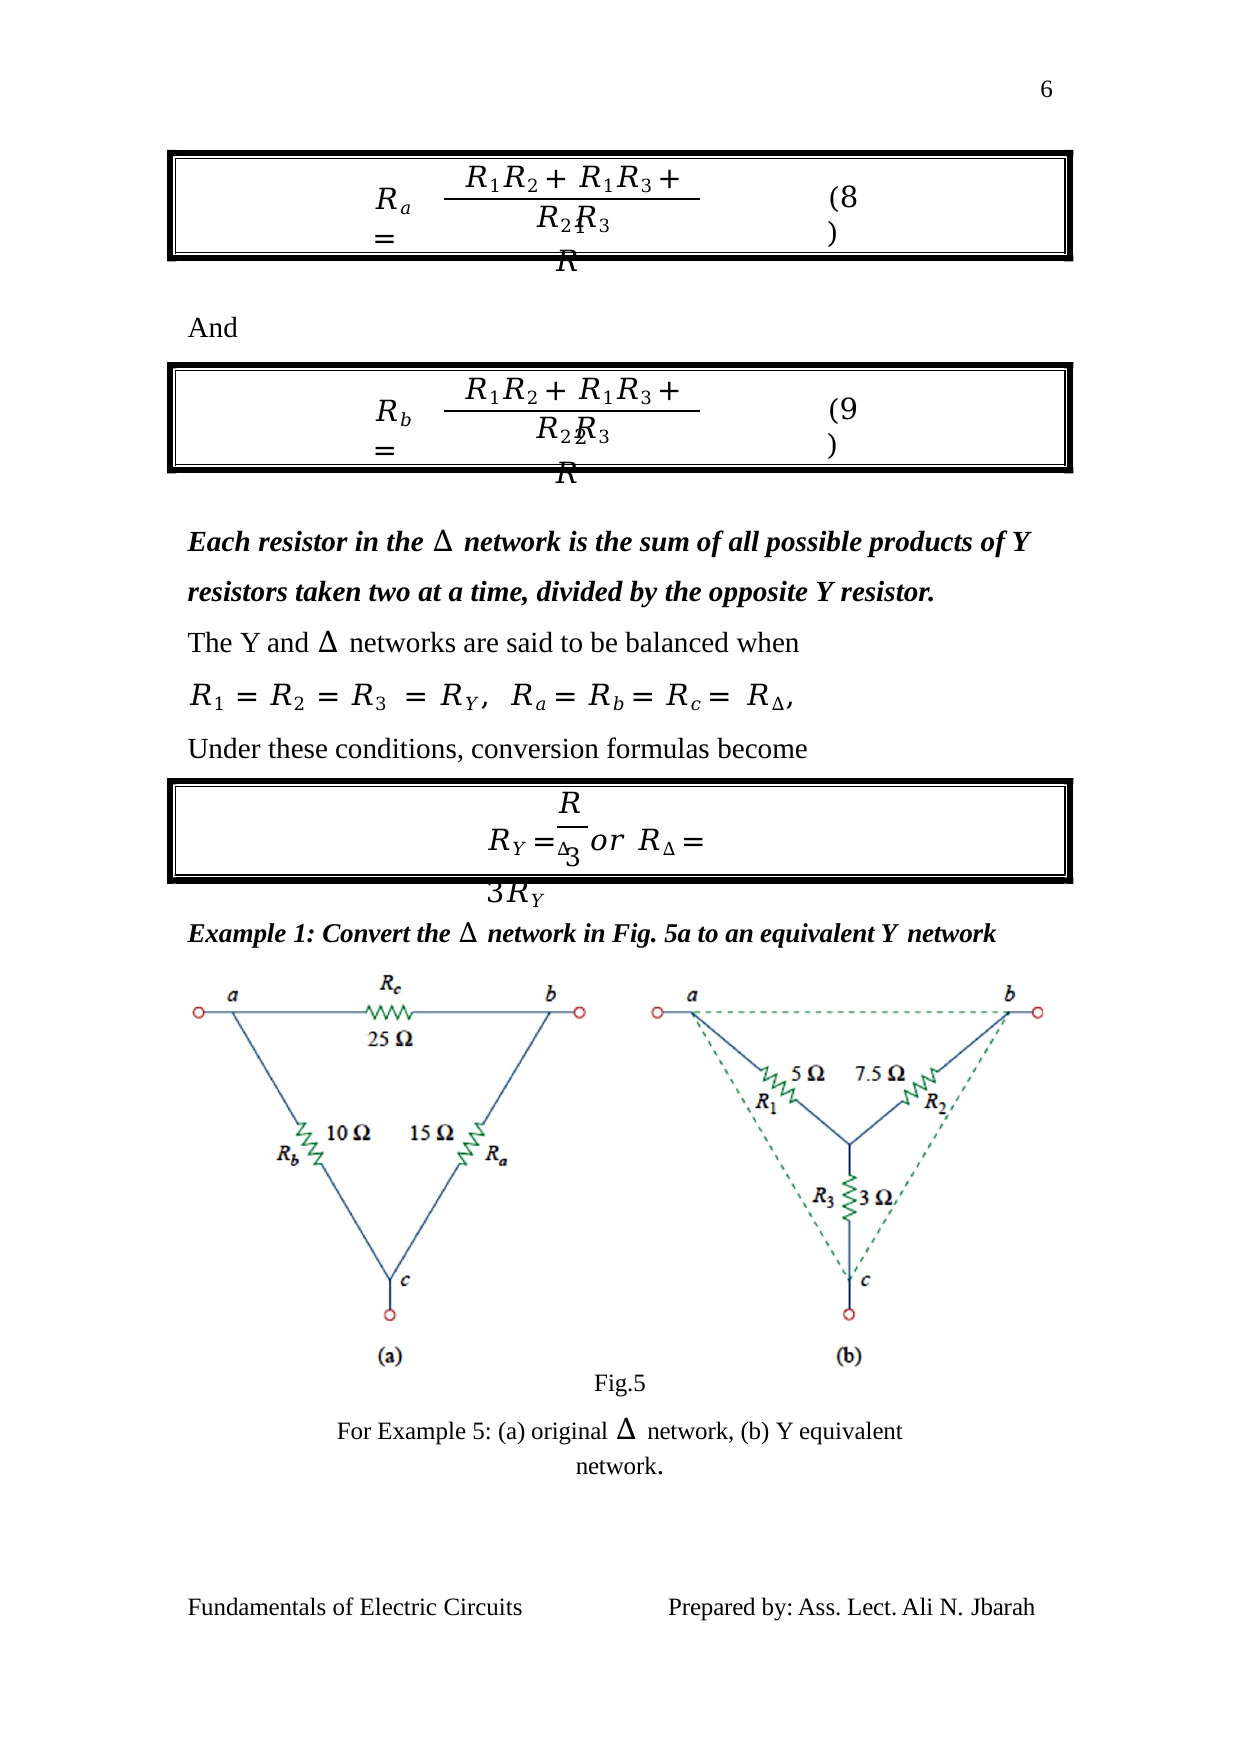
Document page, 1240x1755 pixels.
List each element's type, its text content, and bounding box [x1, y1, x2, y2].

text_box [171, 362, 177, 369]
text_box [1064, 362, 1070, 369]
text_box [171, 255, 177, 262]
text_box [1064, 467, 1070, 474]
text_box (8) [827, 176, 870, 249]
text_box 1 [574, 210, 589, 238]
text_box 𝑅1𝑅2 + 𝑅1𝑅3 + 𝑅2𝑅3 𝑅 [443, 359, 701, 365]
text_box Each resistor in the ∆ network is the sum of all possible products of Y resistors taken two at a time, divided by the opposite Y resistor. The Y and ∆ networks are said to be balanced when 𝑅1 = 𝑅2 = 𝑅3 = 𝑅𝑌, 𝑅𝑎 = 𝑅𝑏 = 𝑅𝑐 = 𝑅∆, Under these conditions, conversion formulas become [185, 504, 1055, 765]
text_box 𝑅𝑏 = [373, 388, 438, 464]
text_box 𝑅𝑌 = 3 𝑜𝑟 𝑅∆ = 3𝑅𝑌 [485, 876, 756, 880]
text_box [1064, 149, 1070, 157]
text_box 𝑅∆ [556, 782, 590, 786]
text_box [1064, 877, 1070, 884]
text_box 𝑅1𝑅2 + 𝑅1𝑅3 + 𝑅2𝑅3 𝑅 [443, 159, 702, 252]
text_box 𝑅𝑌 = 3 𝑜𝑟 𝑅∆ = 3𝑅𝑌 [485, 881, 756, 912]
text_box And [185, 306, 240, 344]
text_box 𝑅1𝑅2 + 𝑅1𝑅3 + 𝑅2𝑅3 𝑅 [443, 259, 702, 278]
text_box Fig.5 For Example 5: (a) original ∆ network, (b) Y equivalent network. [289, 1367, 951, 1481]
text_box 𝑅1𝑅2 + 𝑅1𝑅3 + 𝑅2𝑅3 𝑅 [443, 465, 701, 470]
text_box [1064, 255, 1070, 262]
footer Fundamentals of Electric Circuits [185, 1591, 527, 1755]
text_box 2 [574, 422, 589, 450]
text_box [171, 149, 177, 157]
text_box 𝑅1𝑅2 + 𝑅1𝑅3 + 𝑅2𝑅3 𝑅 [443, 147, 702, 153]
text_box 𝑅𝑌 = 3 𝑜𝑟 𝑅∆ = 3𝑅𝑌 [485, 804, 756, 875]
slide_number Prepared by: Ass. Lect. Ali N. Jbarah [666, 1591, 1045, 1755]
text_box [171, 877, 177, 884]
text_box 𝑅1𝑅2 + 𝑅1𝑅3 + 𝑅2𝑅3 𝑅 [443, 154, 702, 158]
text_box 𝑅𝑎 = [373, 176, 439, 252]
text_box (9) [826, 388, 870, 461]
text_box 𝑅1𝑅2 + 𝑅1𝑅3 + 𝑅2𝑅3 𝑅 [443, 371, 701, 464]
text_box [192, 974, 1044, 1367]
text_box 𝑅1𝑅2 + 𝑅1𝑅3 + 𝑅2𝑅3 𝑅 [443, 253, 702, 258]
text_box 𝑅∆ [556, 787, 590, 804]
text_box 𝑅1𝑅2 + 𝑅1𝑅3 + 𝑅2𝑅3 𝑅 [443, 471, 701, 490]
text_box [171, 778, 177, 785]
text_box 6 [1038, 70, 1055, 103]
text_box [1064, 778, 1070, 785]
text_box 𝑅1𝑅2 + 𝑅1𝑅3 + 𝑅2𝑅3 𝑅 [443, 366, 701, 370]
text_box Example 1: Convert the ∆ network in Fig. 5a to an equivalent Y network [185, 913, 998, 948]
text_box [171, 467, 177, 474]
